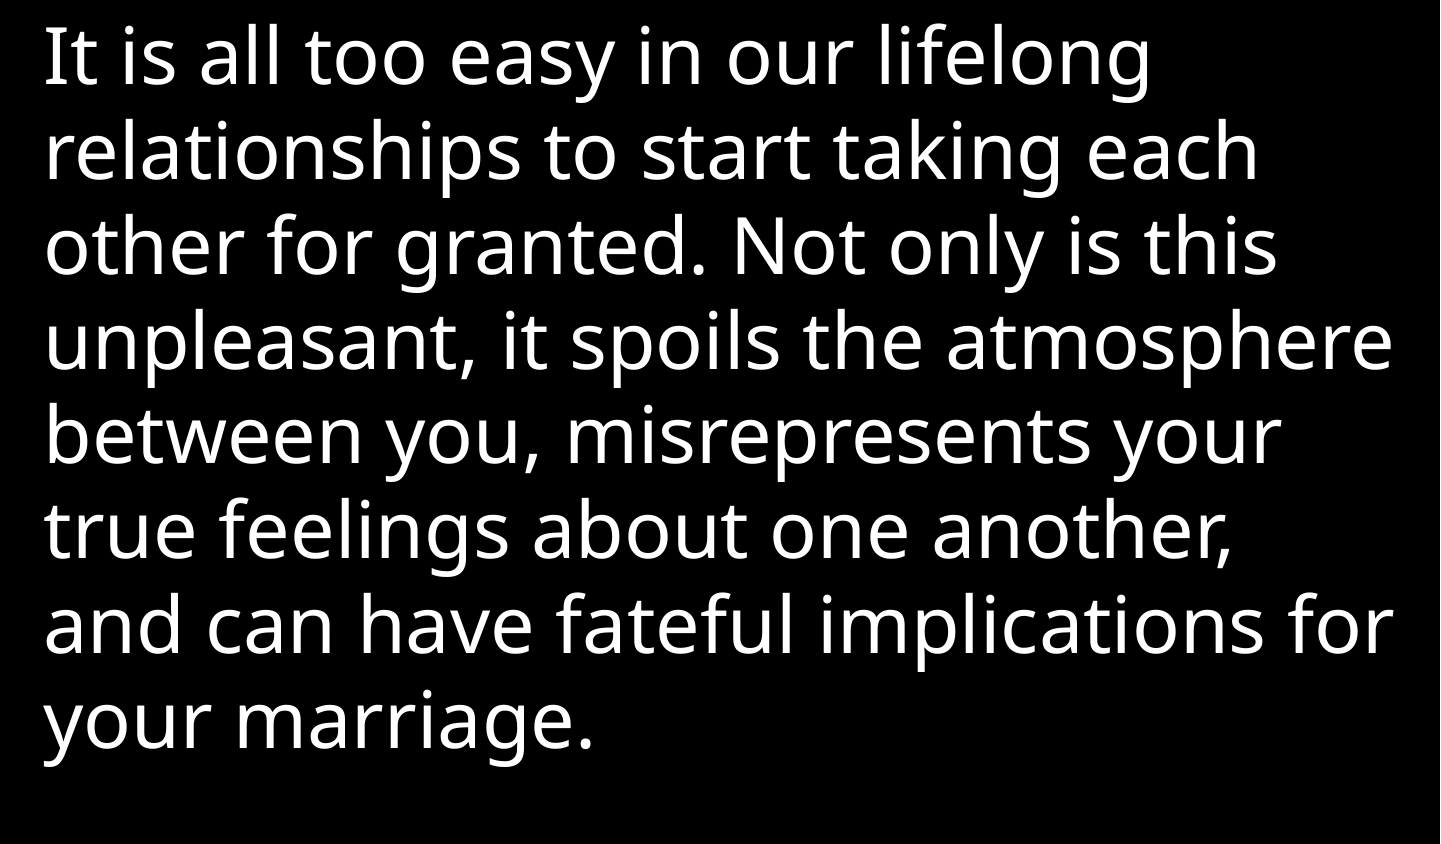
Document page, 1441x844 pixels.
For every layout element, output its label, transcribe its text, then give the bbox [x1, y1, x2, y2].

subtitle It is all too easy in our lifelong relationships to start taking each other for granted. Not only is this unpleasant, it spoils the atmosphere between you, misrepresents your true feelings about one another, and can have fateful implications for your marriage. [32, 0, 1408, 844]
